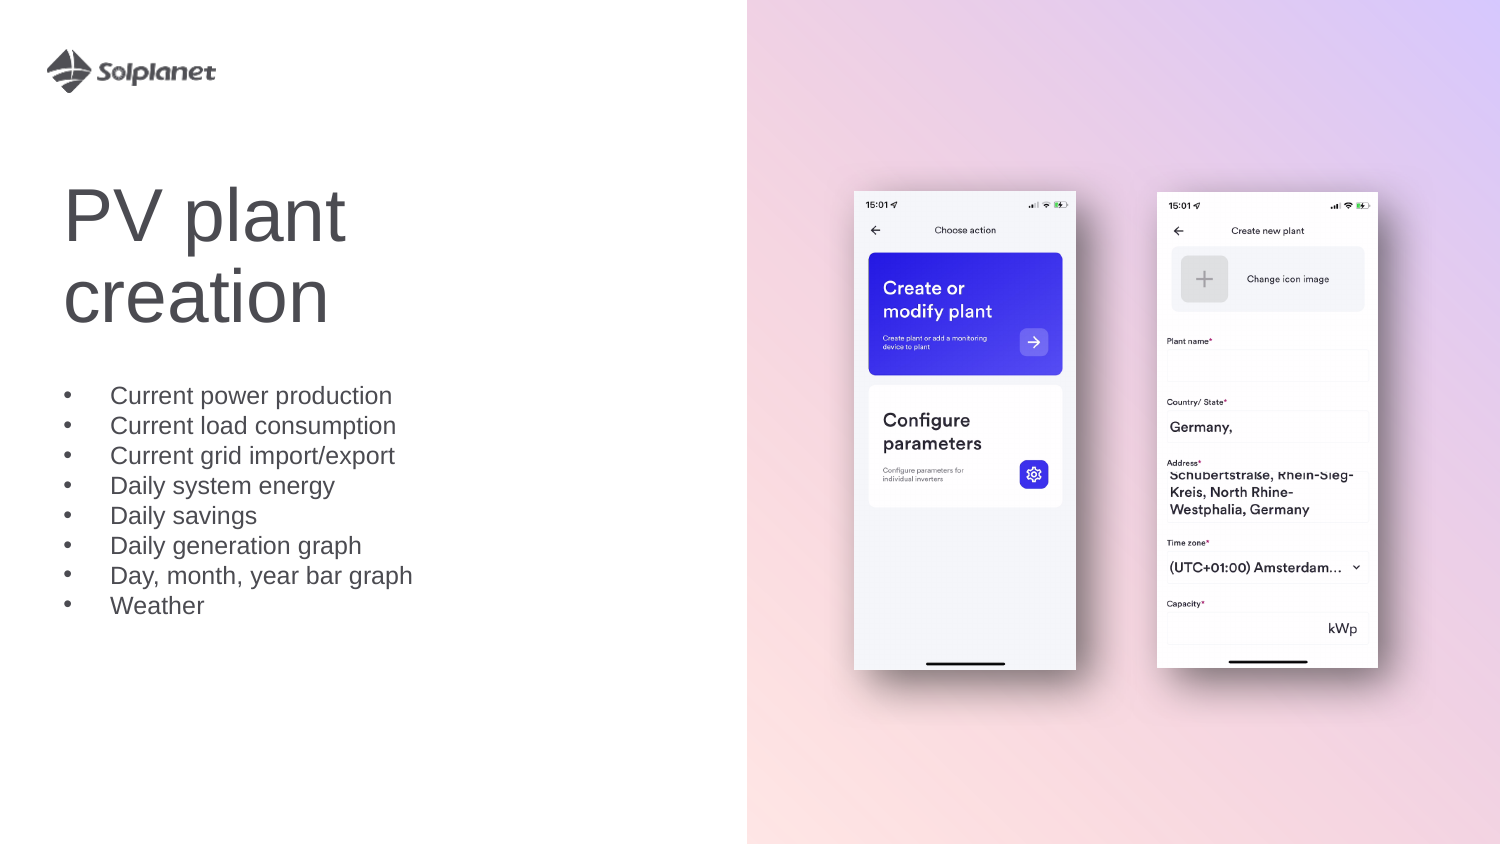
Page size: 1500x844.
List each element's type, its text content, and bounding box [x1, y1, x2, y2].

list PV plant creation [48, 169, 602, 356]
text_box Current power production Current load consumption Current grid import/export Daily system energy Daily savings Daily generation graph Day, month, year bar graph Weather [48, 372, 586, 687]
picture [47, 49, 216, 93]
picture [1157, 192, 1378, 669]
text_box [747, 0, 1500, 844]
picture [854, 191, 1076, 670]
